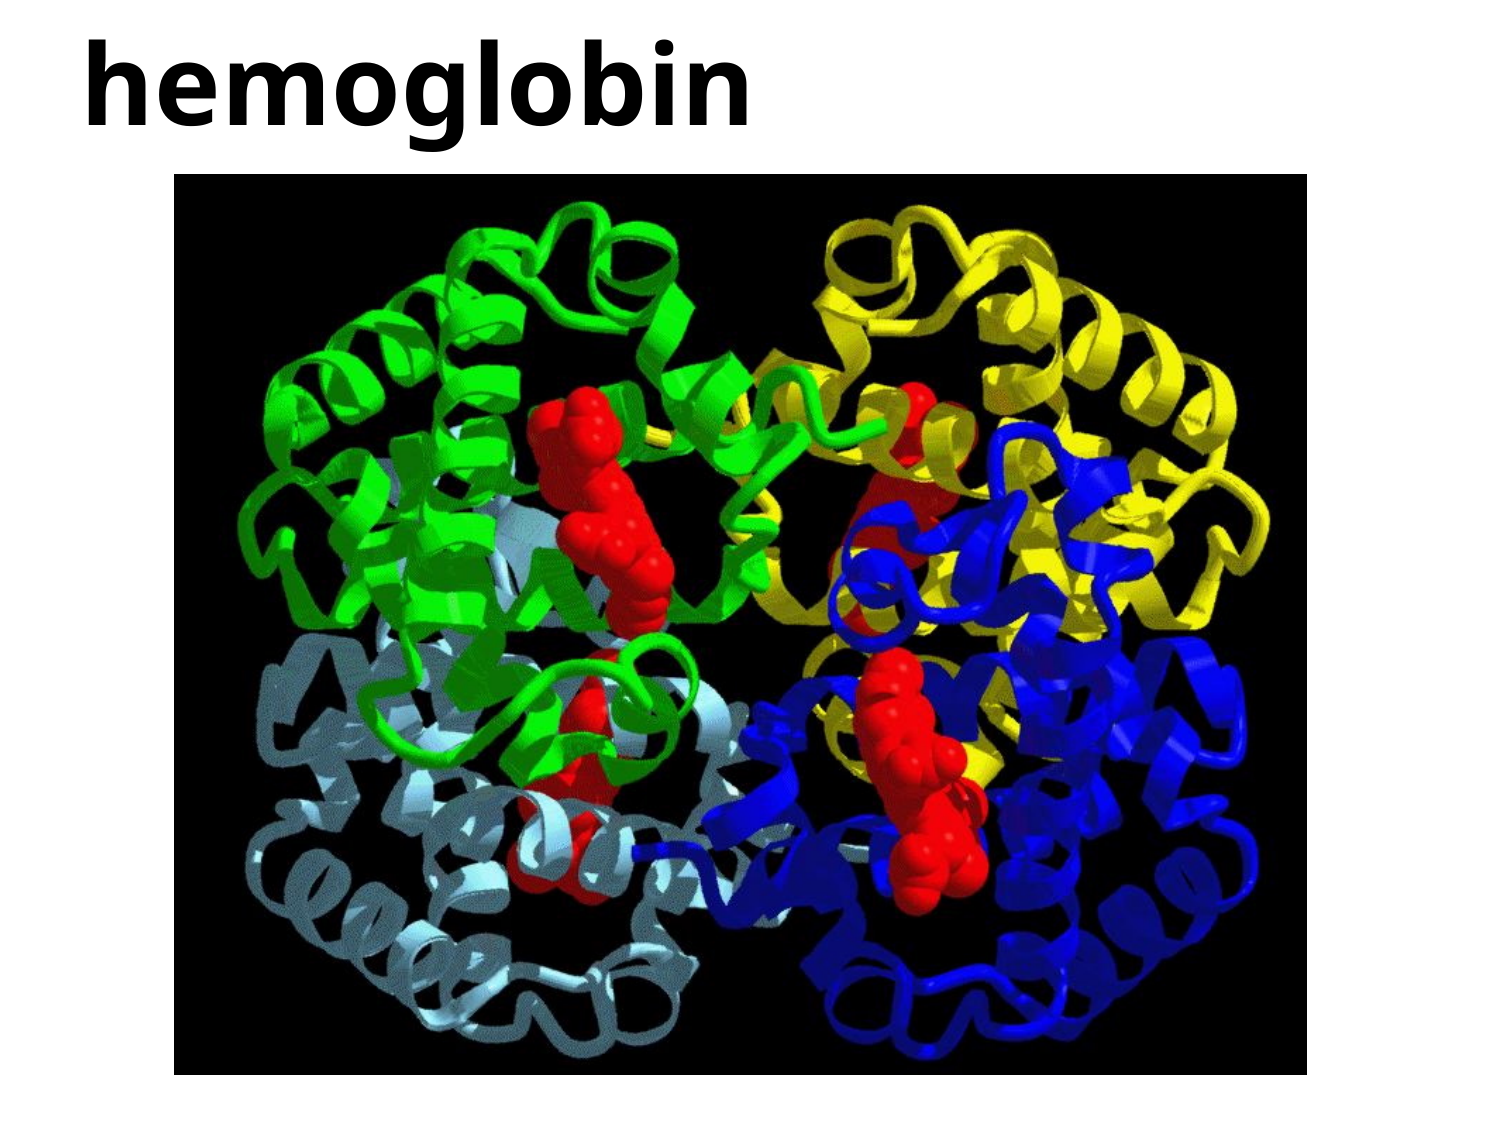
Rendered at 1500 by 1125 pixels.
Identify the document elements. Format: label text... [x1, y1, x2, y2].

title hemoglobin [65, 0, 1416, 183]
picture [174, 174, 1307, 1075]
